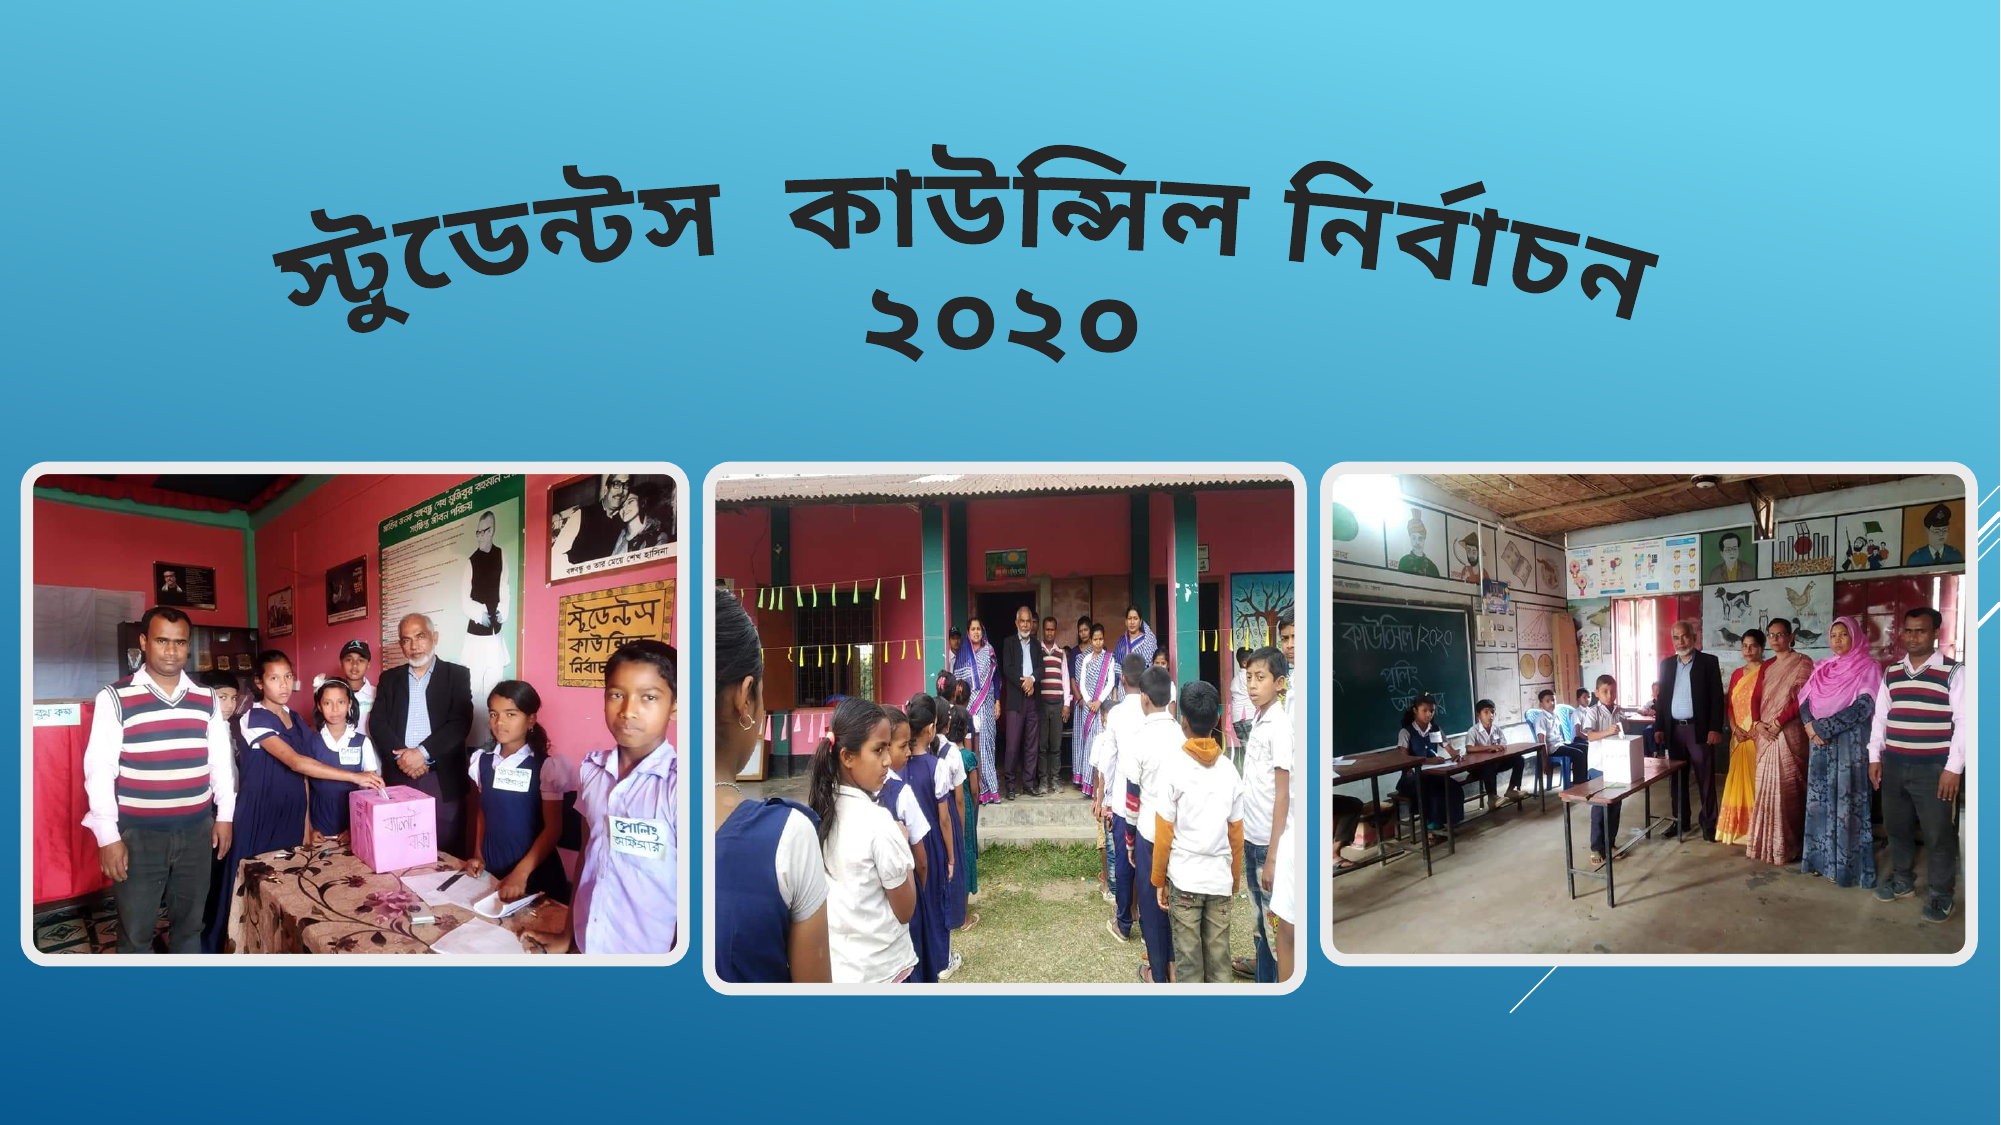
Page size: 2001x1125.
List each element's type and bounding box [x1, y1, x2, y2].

picture [1326, 467, 1972, 961]
picture [26, 467, 684, 961]
picture [708, 467, 1301, 990]
